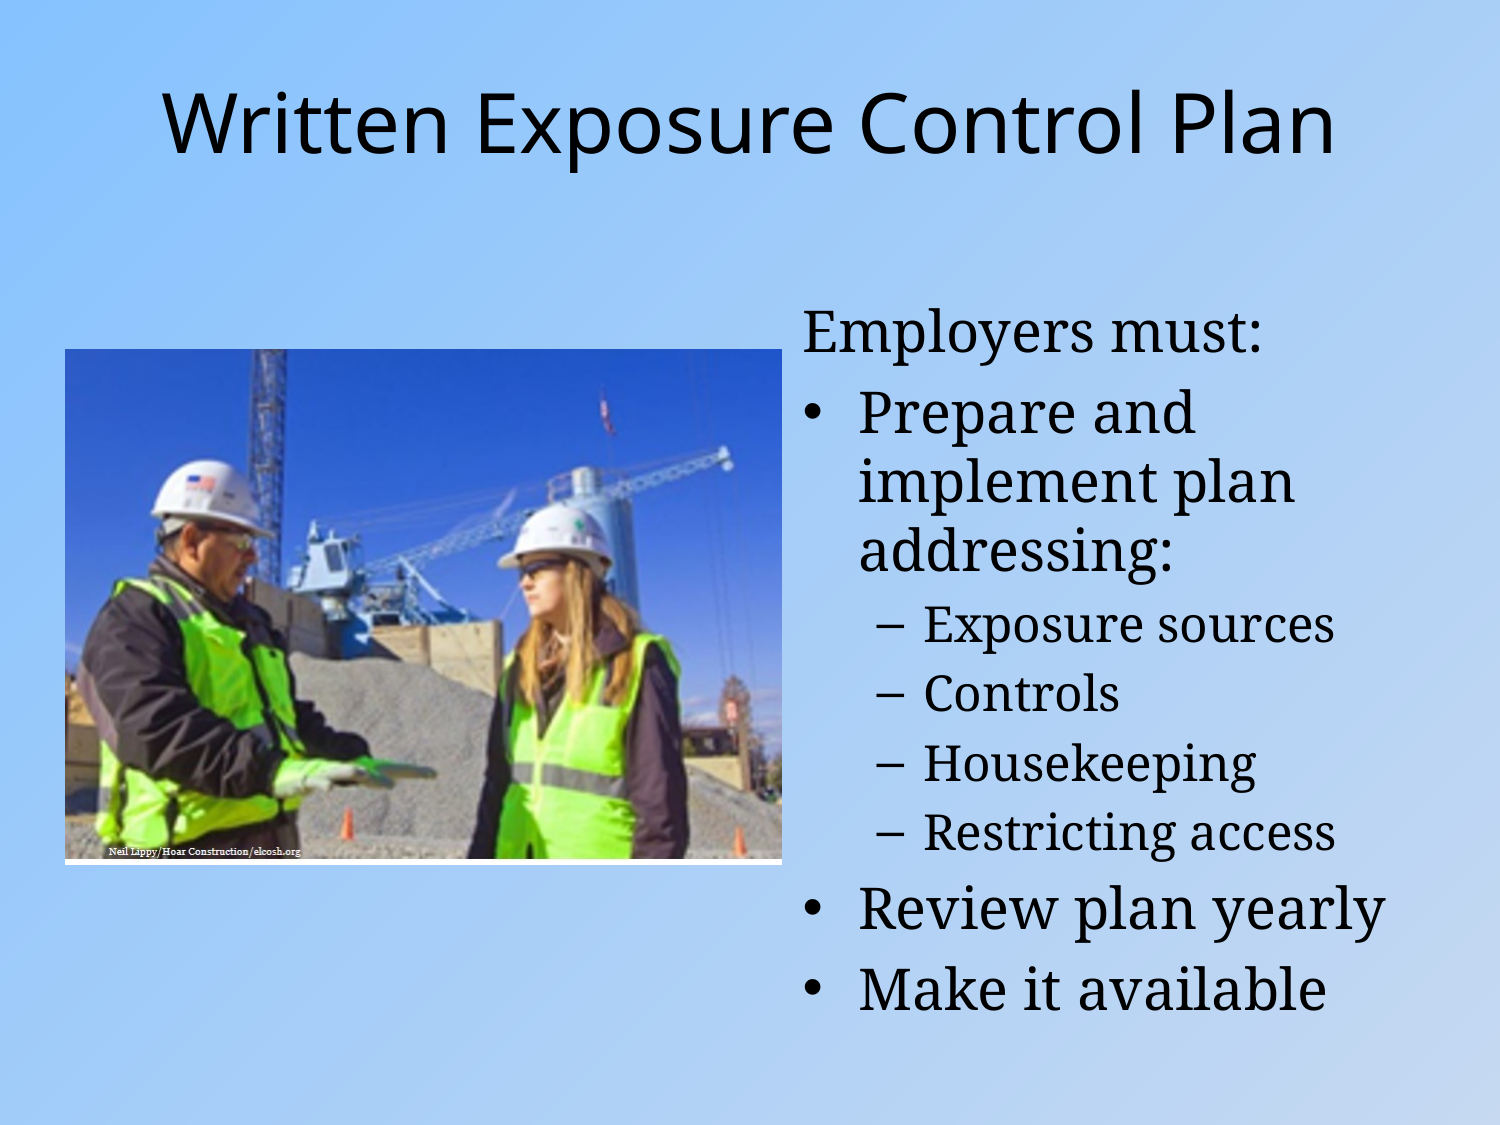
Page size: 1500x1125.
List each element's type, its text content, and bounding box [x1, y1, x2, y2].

picture [65, 349, 782, 866]
list Employers must: Prepare and implement plan addressing: Exposure sources Controls Housekeeping Restricting access Review plan yearly Make it available [787, 287, 1500, 1030]
title Written Exposure Control Plan [75, 26, 1425, 214]
